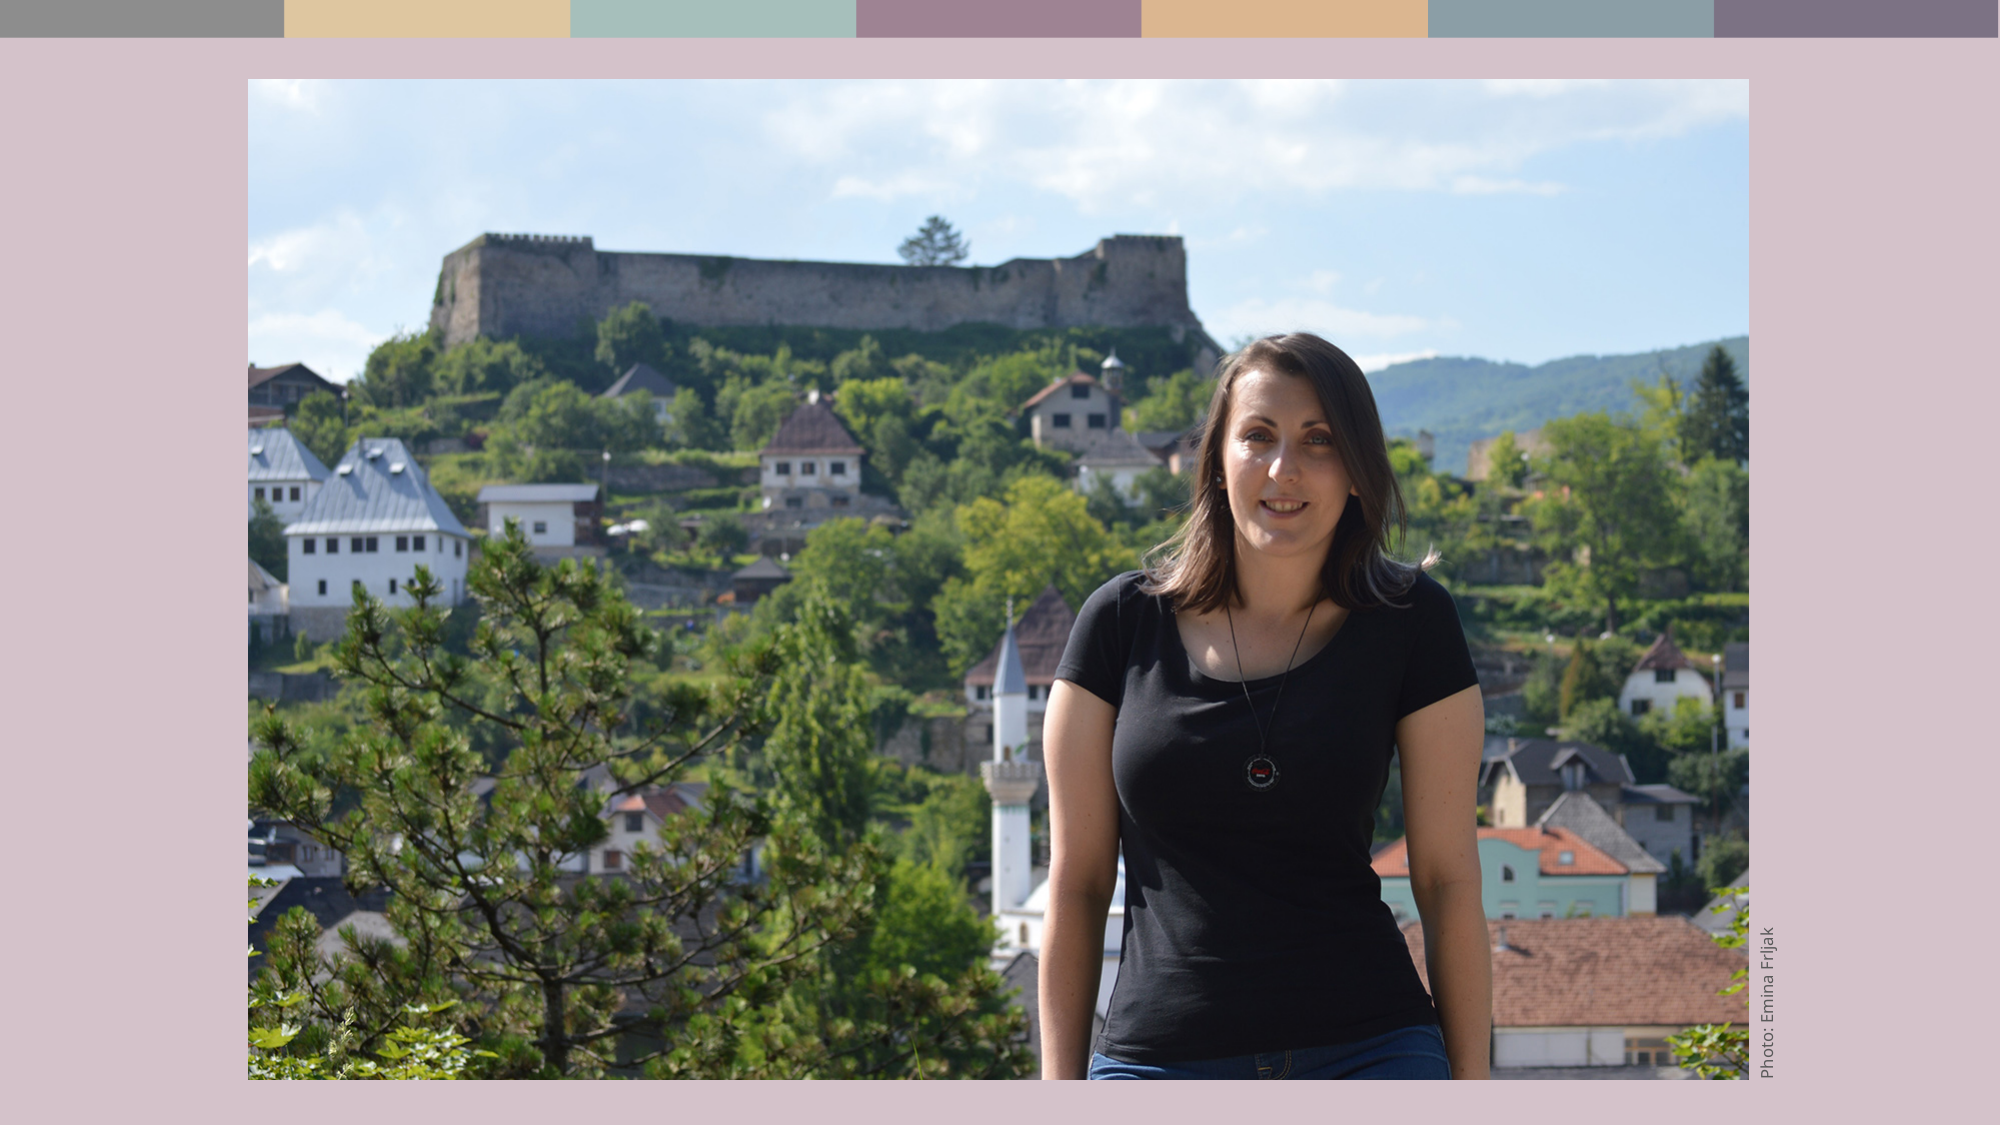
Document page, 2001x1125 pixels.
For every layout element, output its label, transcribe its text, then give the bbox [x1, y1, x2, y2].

picture [0, 0, 1999, 38]
text_box Photo: Emina Frljak [1749, 686, 1784, 1095]
picture [248, 79, 1749, 1080]
